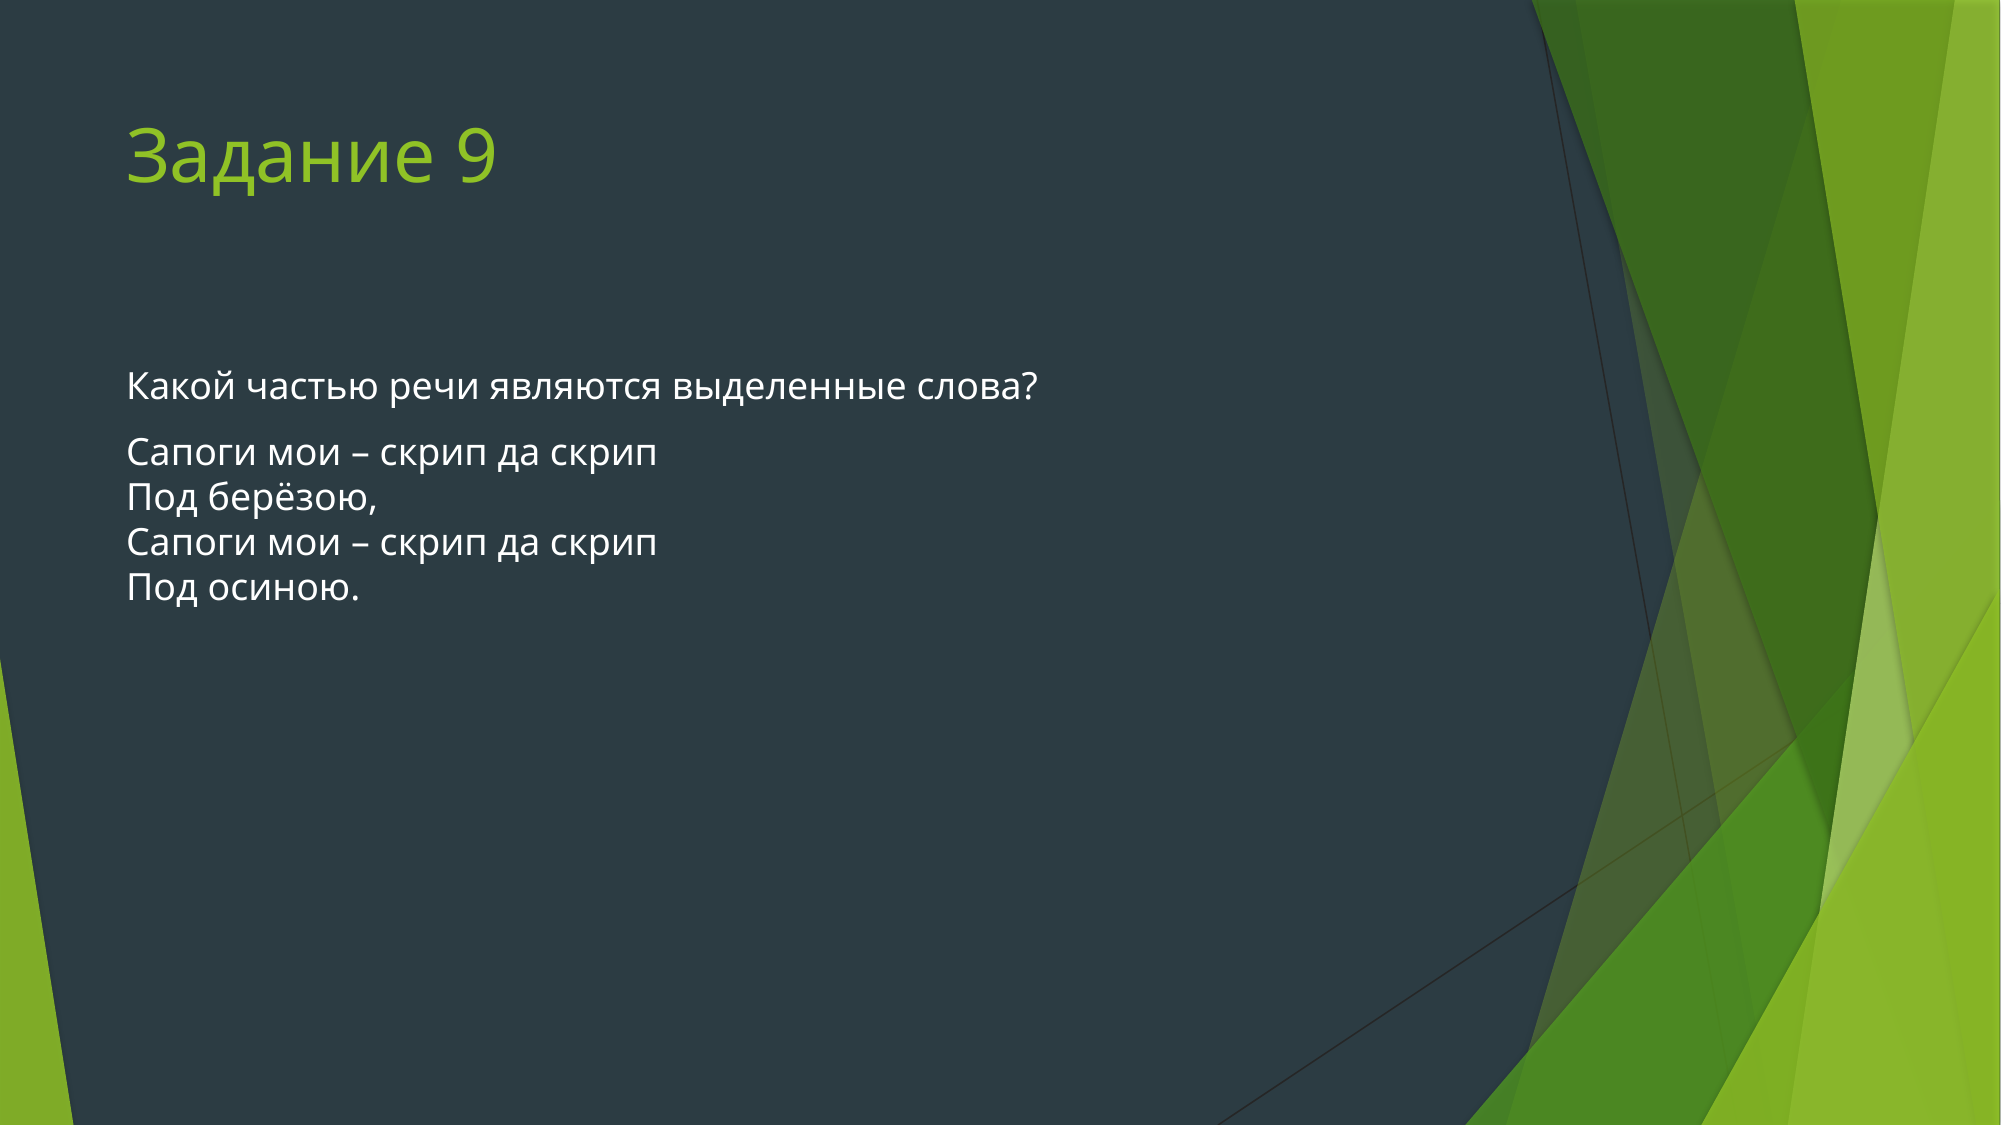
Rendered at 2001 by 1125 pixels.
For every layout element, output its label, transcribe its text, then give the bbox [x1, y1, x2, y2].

list Какой частью речи являются выделенные слова? Сапоги мои – скрип да скрип Под берёзою, Сапоги мои – скрип да скрип Под осиною. [111, 354, 1522, 992]
title Задание 9 [111, 99, 1522, 317]
